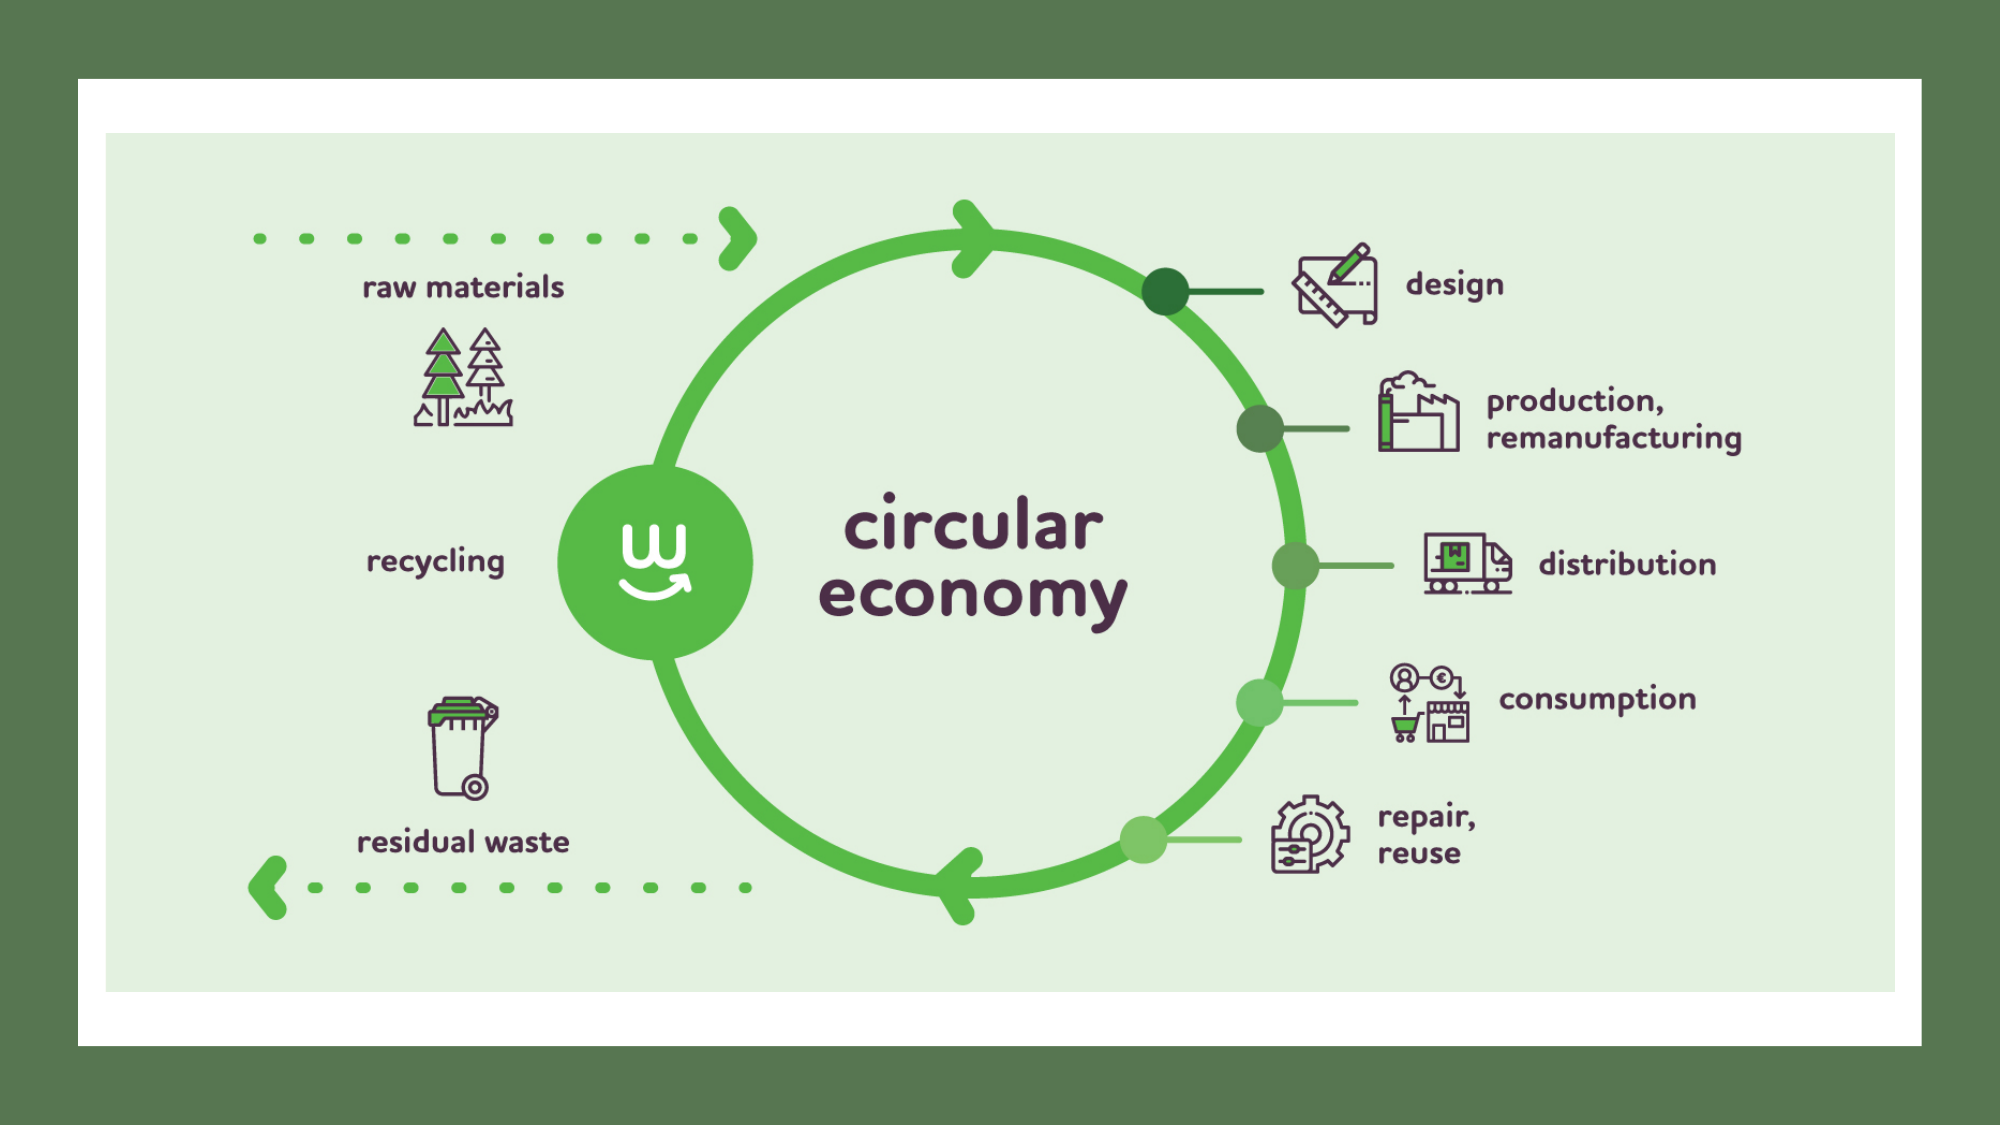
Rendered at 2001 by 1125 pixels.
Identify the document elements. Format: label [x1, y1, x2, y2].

list [105, 133, 1895, 992]
text_box [77, 78, 1923, 1047]
text_box [0, 0, 2000, 1125]
